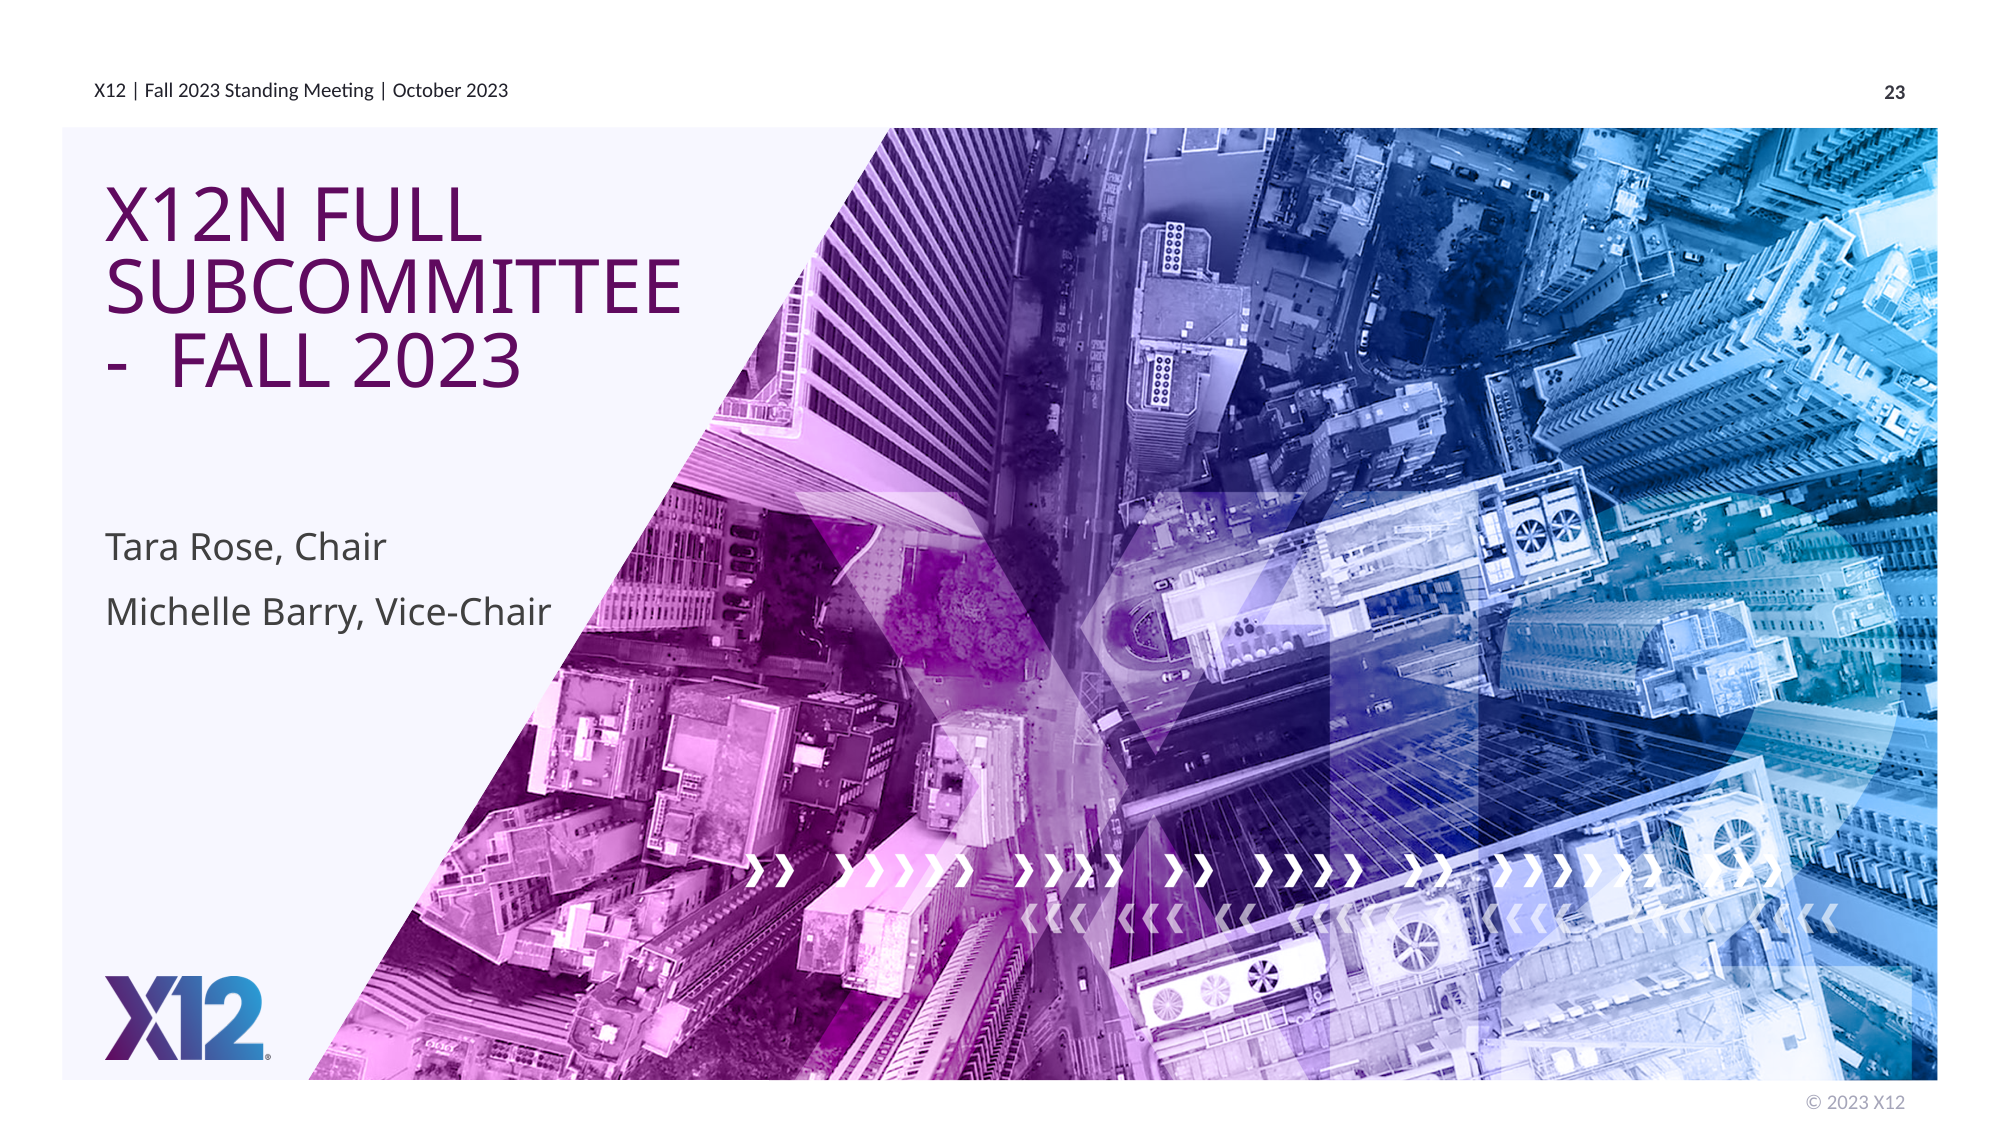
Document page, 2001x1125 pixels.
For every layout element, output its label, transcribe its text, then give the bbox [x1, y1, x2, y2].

title X12N Full Subcommittee - Fall 2023 [105, 183, 712, 434]
picture [105, 976, 271, 1060]
picture [1860, 146, 1876, 155]
picture [1839, 128, 1861, 138]
picture [1894, 128, 1909, 136]
picture [1880, 136, 1893, 146]
picture [1878, 148, 1887, 154]
picture [308, 128, 1938, 1081]
picture [1892, 139, 1900, 145]
list Tara Rose, Chair Michelle Barry, Vice-Chair [105, 522, 605, 861]
picture [1904, 130, 1913, 137]
